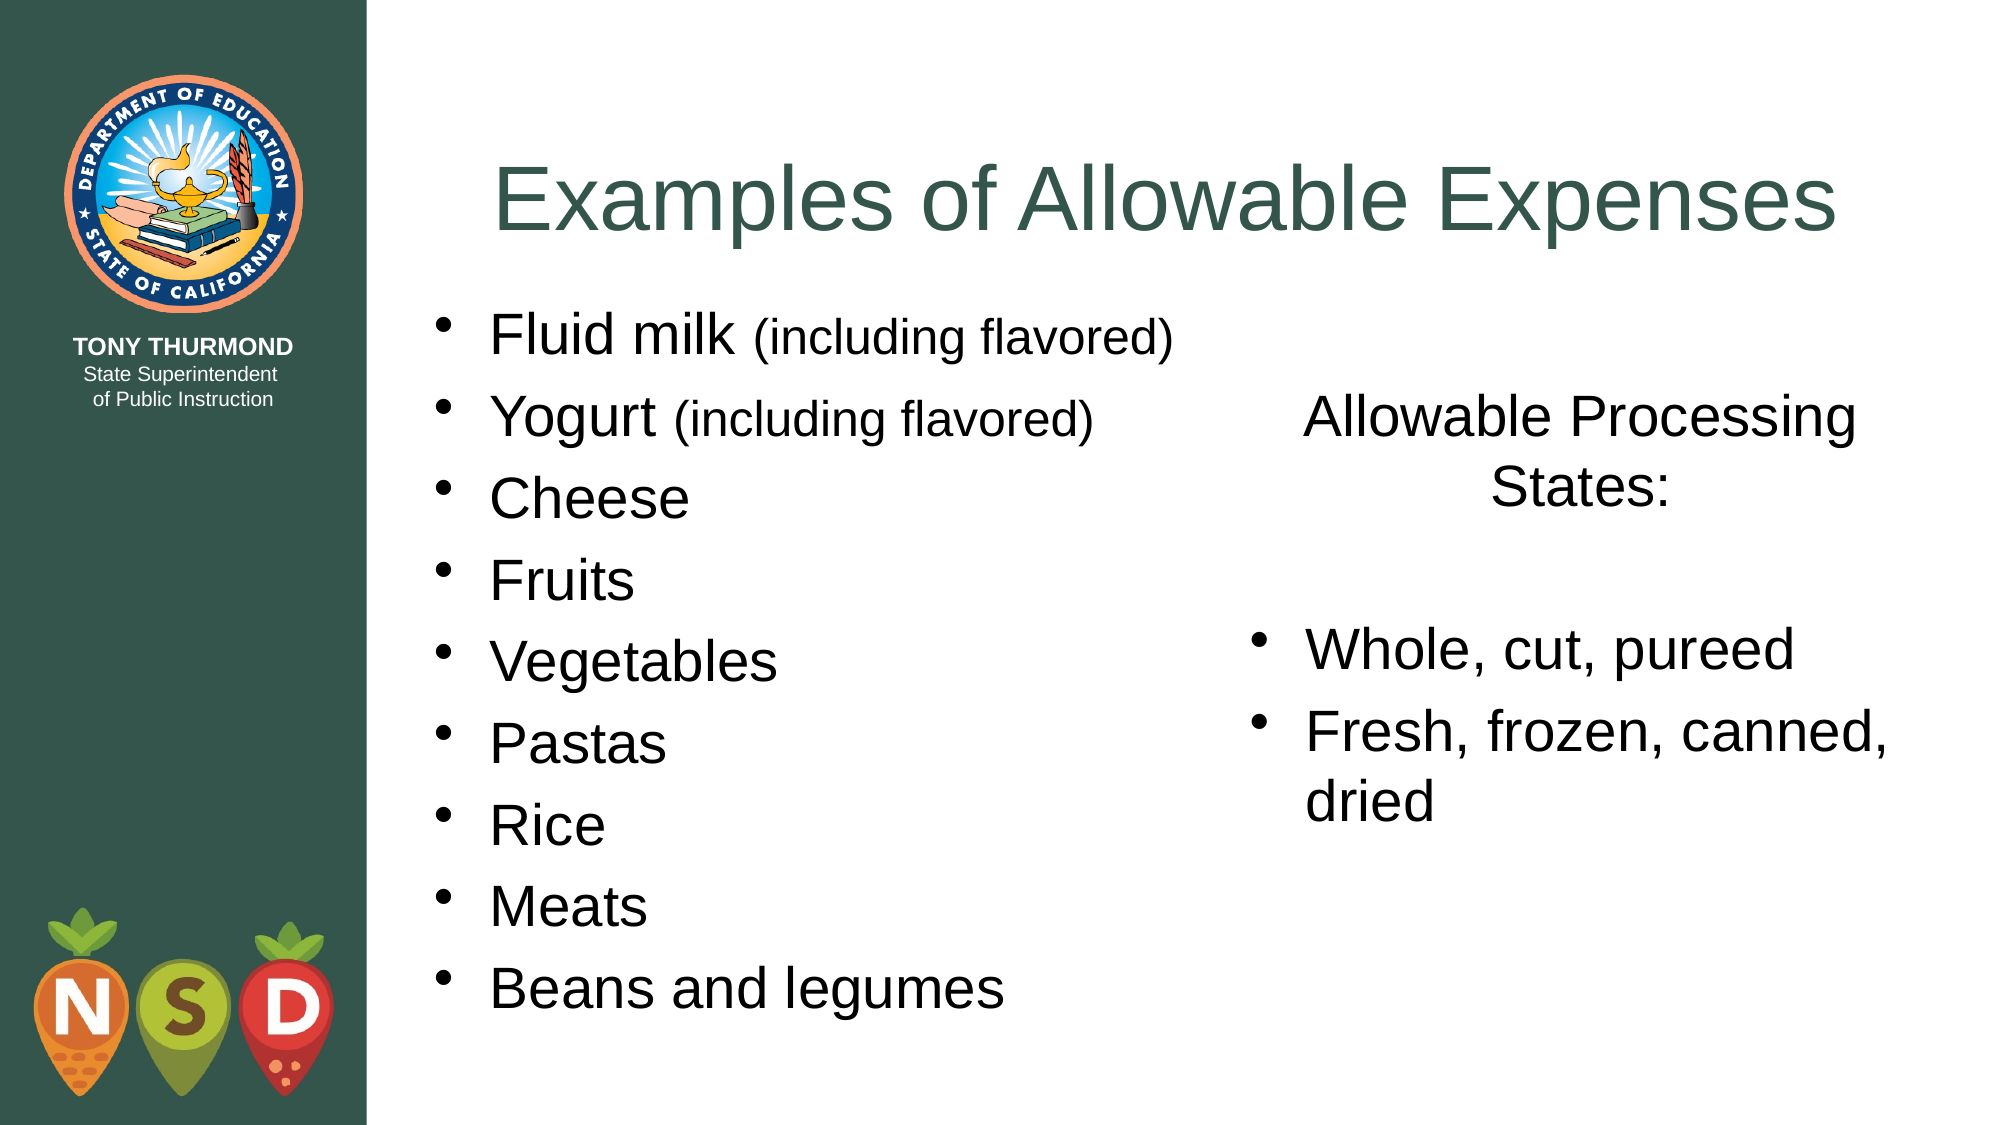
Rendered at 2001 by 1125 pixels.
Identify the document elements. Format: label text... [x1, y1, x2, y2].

picture [13, 892, 354, 1108]
title Examples of Allowable Expenses [416, 99, 1917, 288]
list Fluid milk (including flavored) Yogurt (including flavored) Cheese Fruits Vegetables Pastas Rice Meats Beans and legumes [418, 289, 1197, 1092]
picture [64, 74, 303, 313]
text_box Allowable Processing States: Whole, cut, pureed Fresh, frozen, canned, dried [1234, 289, 1928, 1009]
